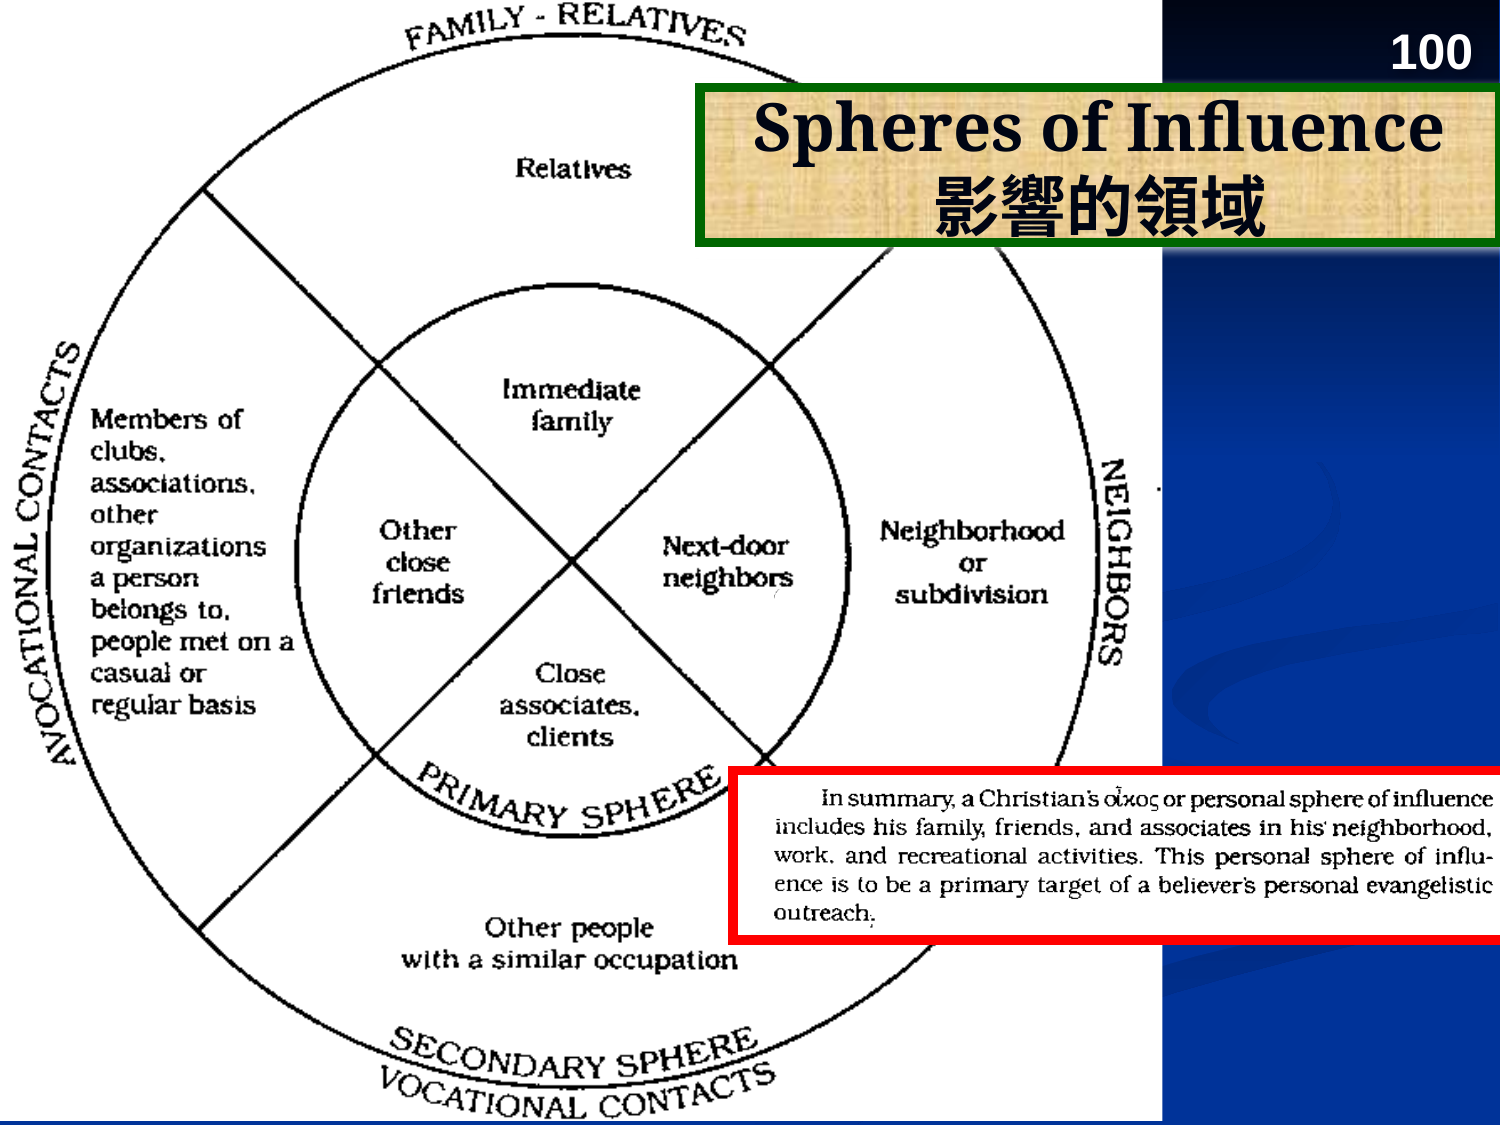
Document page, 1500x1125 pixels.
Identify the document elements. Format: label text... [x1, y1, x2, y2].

text_box 100 [1375, 12, 1489, 88]
picture [737, 774, 1500, 936]
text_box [0, 0, 1163, 1121]
title Spheres of Influence 影響的領域 [1166, 87, 1500, 243]
